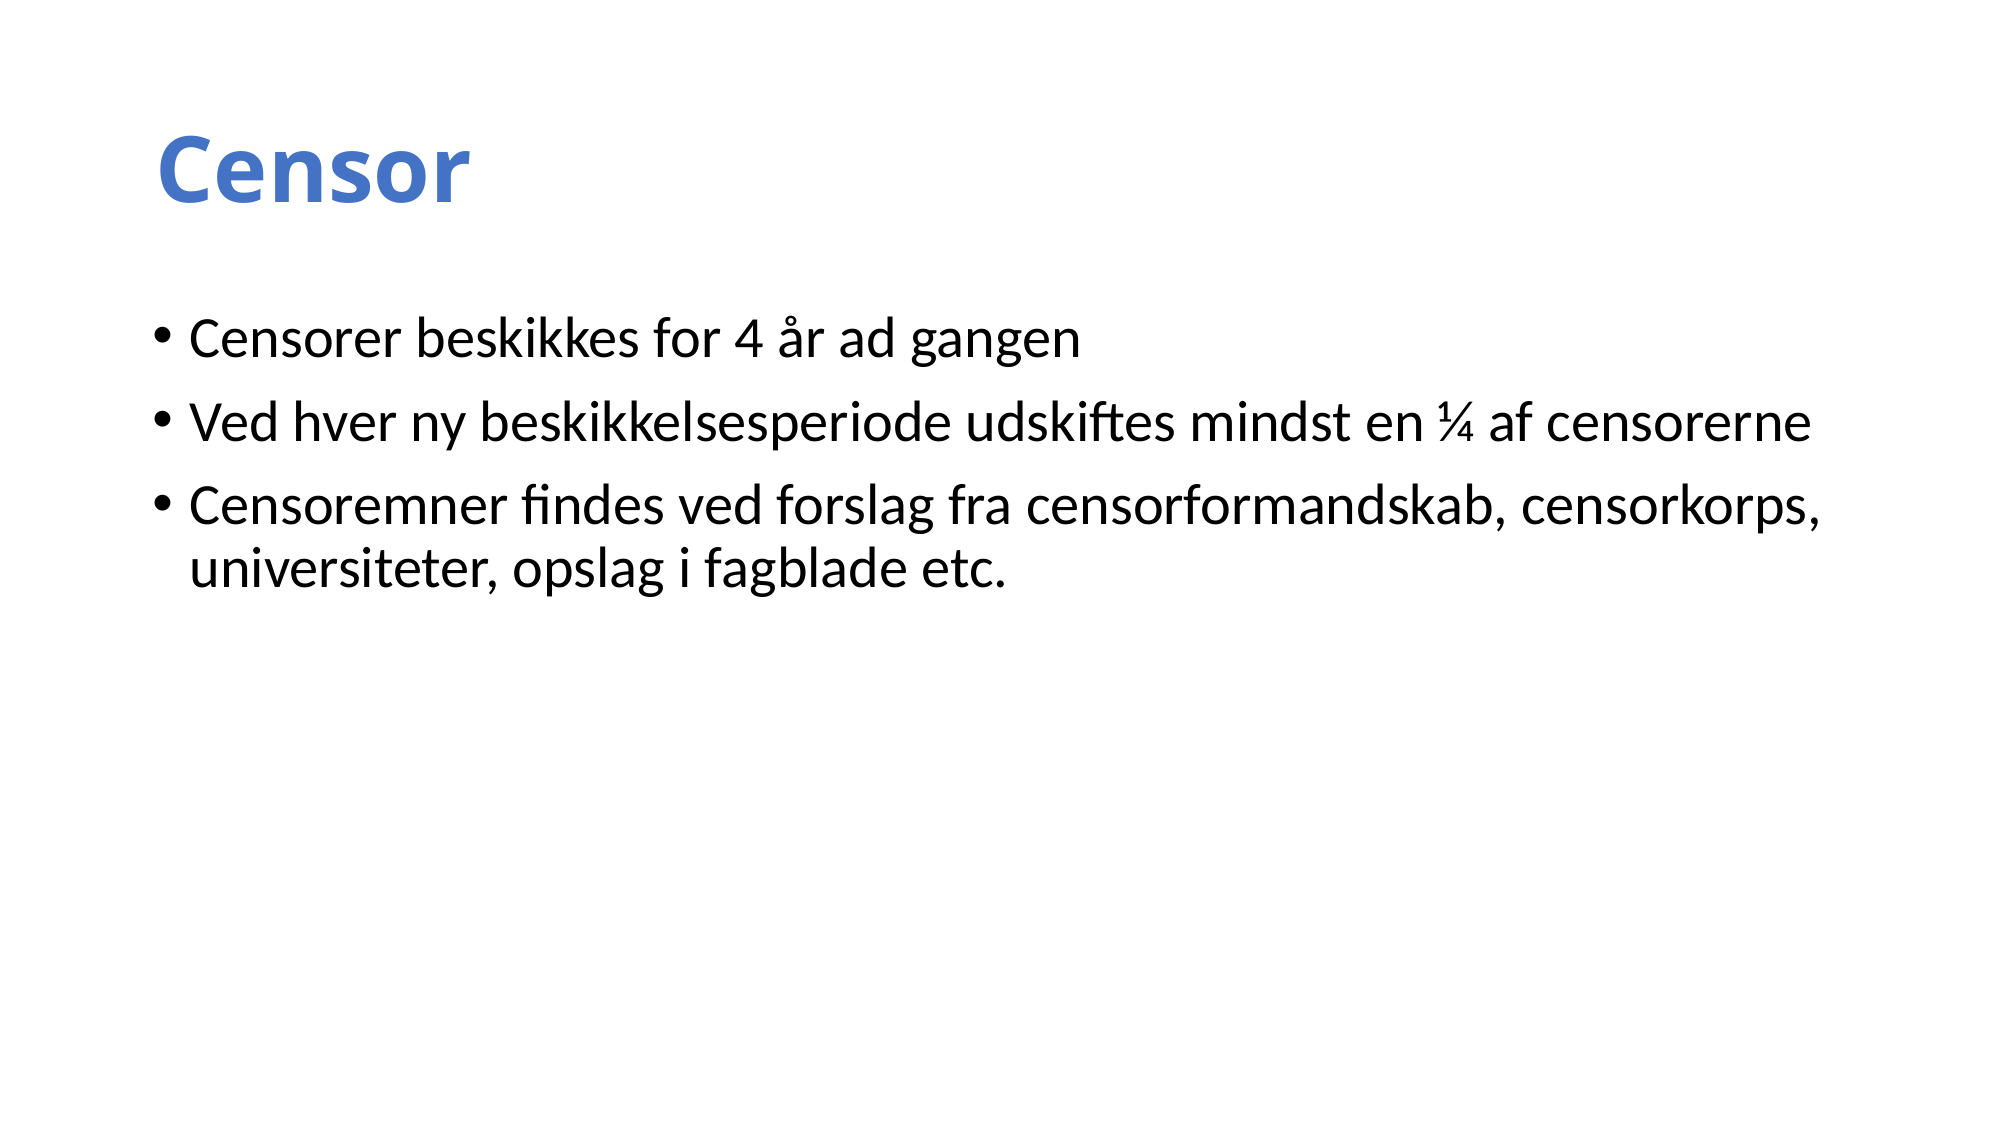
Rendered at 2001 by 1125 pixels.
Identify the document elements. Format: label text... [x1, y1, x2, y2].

title Censor [140, 68, 1863, 278]
list Censorer beskikkes for 4 år ad gangen Ved hver ny beskikkelsesperiode udskiftes mindst en ¼ af censorerne Censoremner findes ved forslag fra censorformandskab, censorkorps, universiteter, opslag i fagblade etc. [137, 299, 1863, 1014]
